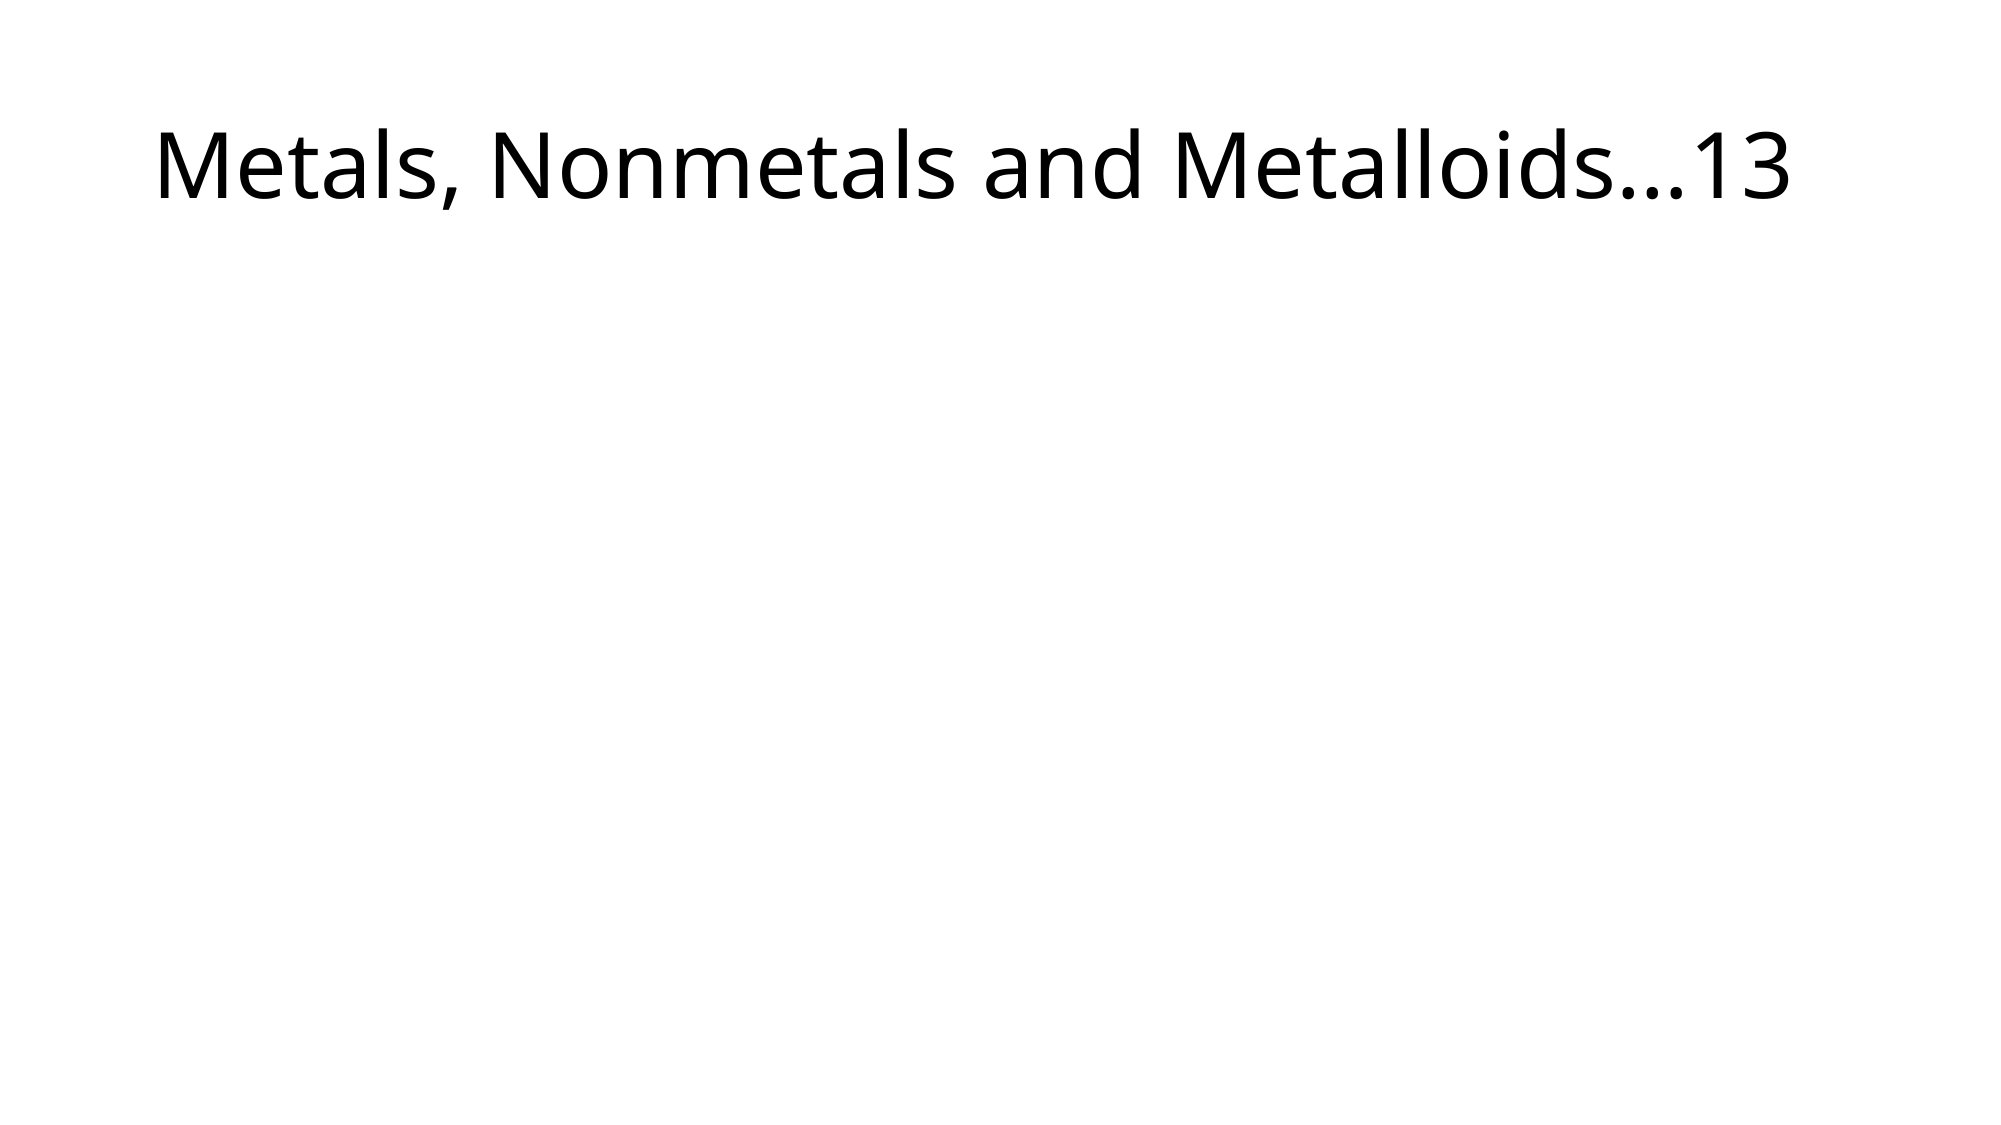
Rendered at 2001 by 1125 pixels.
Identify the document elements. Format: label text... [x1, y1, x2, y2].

title Metals, Nonmetals and Metalloids…13 [137, 59, 1863, 278]
